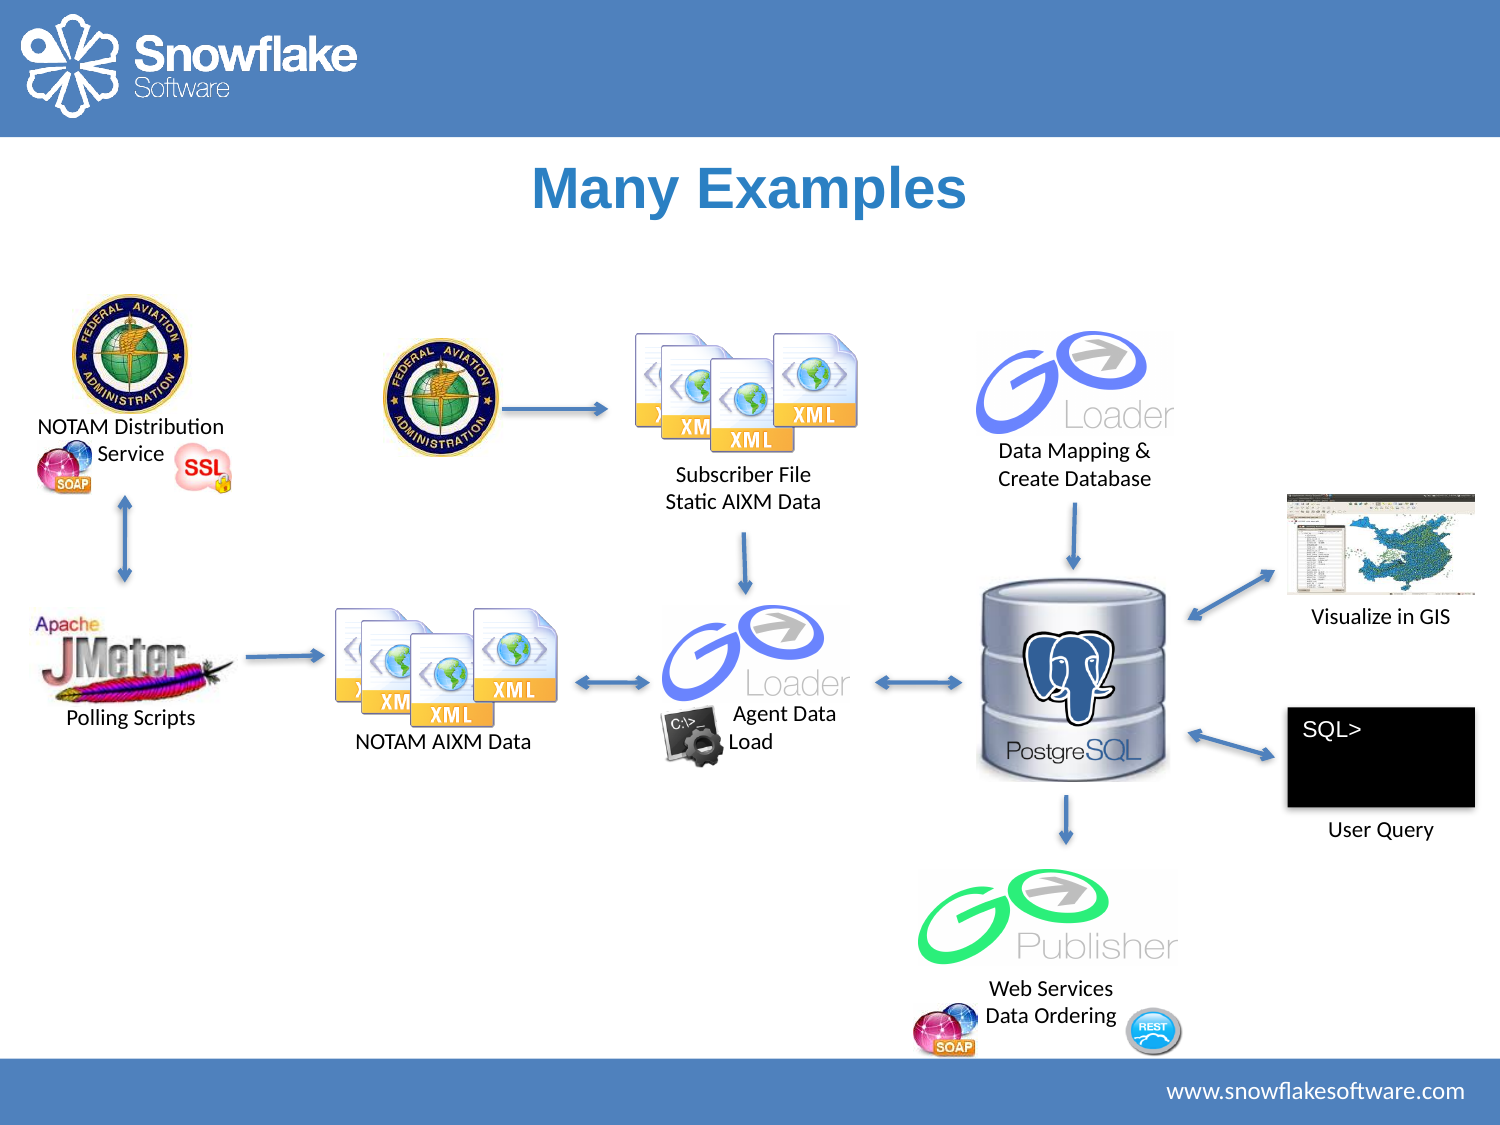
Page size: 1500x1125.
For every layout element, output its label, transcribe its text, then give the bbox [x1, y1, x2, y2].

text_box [903, 794, 1200, 1058]
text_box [574, 594, 963, 771]
text_box Polling Scripts [10, 592, 241, 747]
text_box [975, 578, 1171, 782]
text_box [349, 219, 588, 457]
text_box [949, 319, 1201, 571]
title Many Examples [74, 136, 1426, 233]
picture [28, 607, 238, 708]
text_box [1187, 694, 1500, 858]
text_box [12, 294, 251, 496]
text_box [501, 307, 863, 533]
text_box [245, 594, 563, 771]
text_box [1187, 482, 1500, 646]
picture [0, 0, 396, 155]
